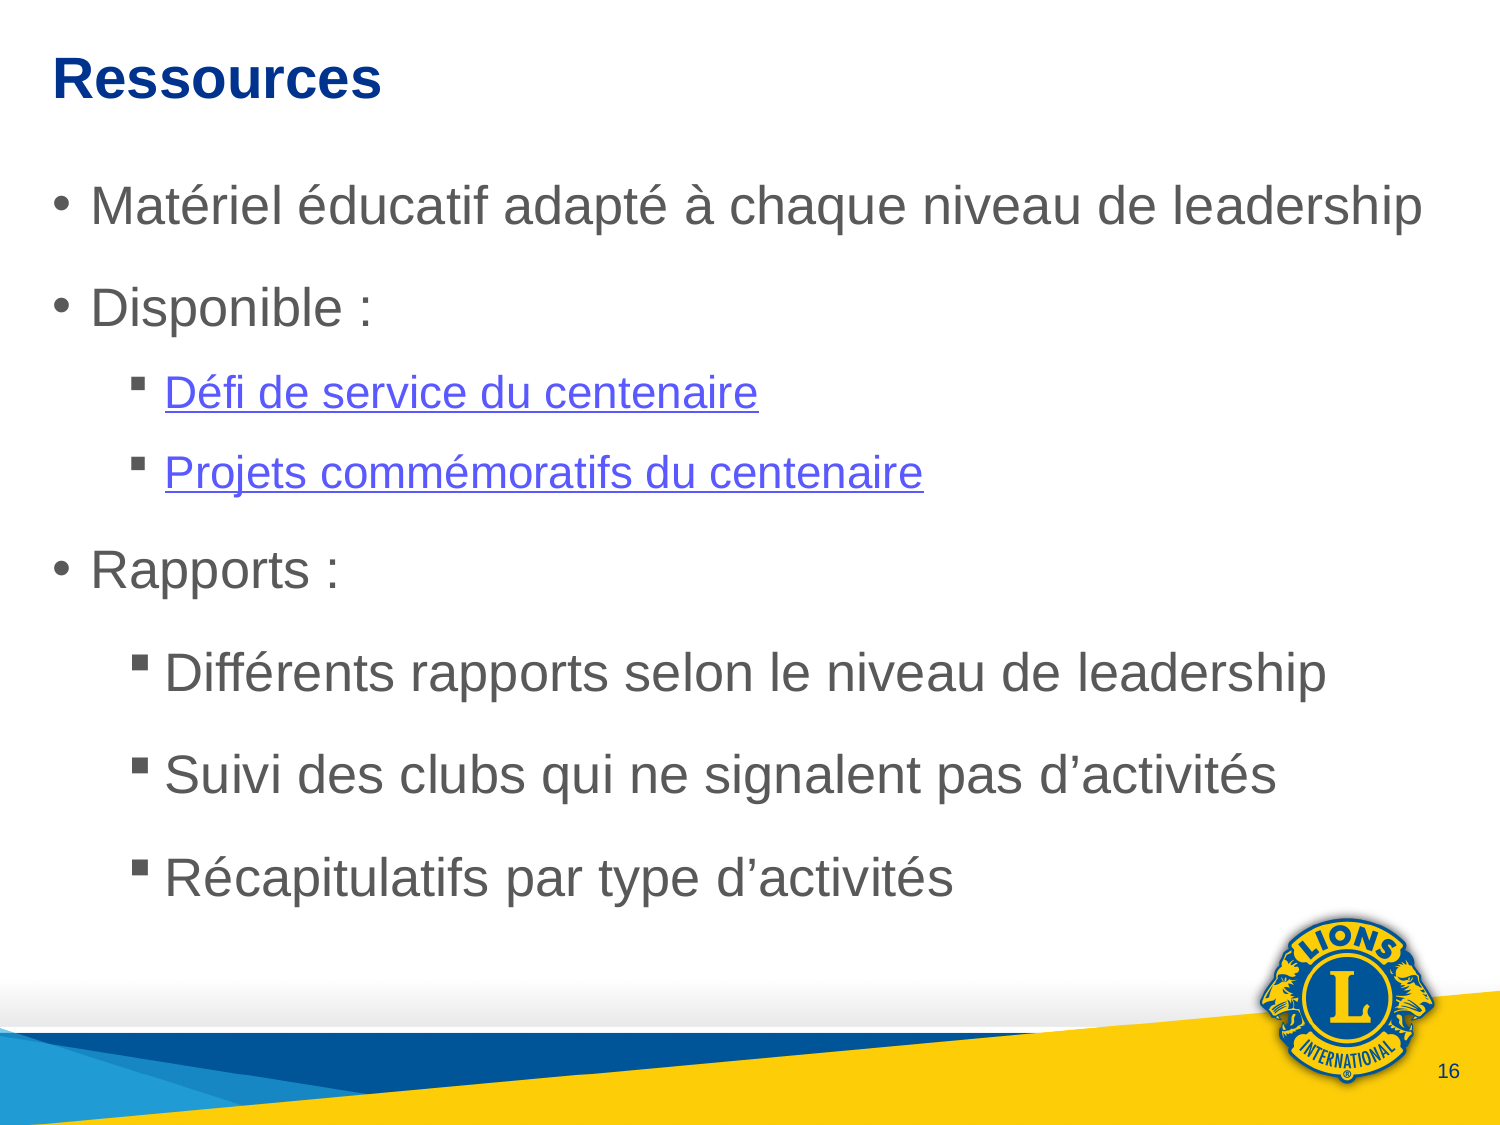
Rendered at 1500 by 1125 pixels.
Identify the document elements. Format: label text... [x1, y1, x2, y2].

picture [0, 0, 1500, 1125]
title Ressources [37, 37, 1375, 113]
list Matériel éducatif adapté à chaque niveau de leadership Disponible : Défi de service du centenaire Projets commémoratifs du centenaire Rapports : Différents rapports selon le niveau de leadership Suivi des clubs qui ne signalent pas d’activités Récapitulatifs par type d’activités [37, 162, 1475, 913]
